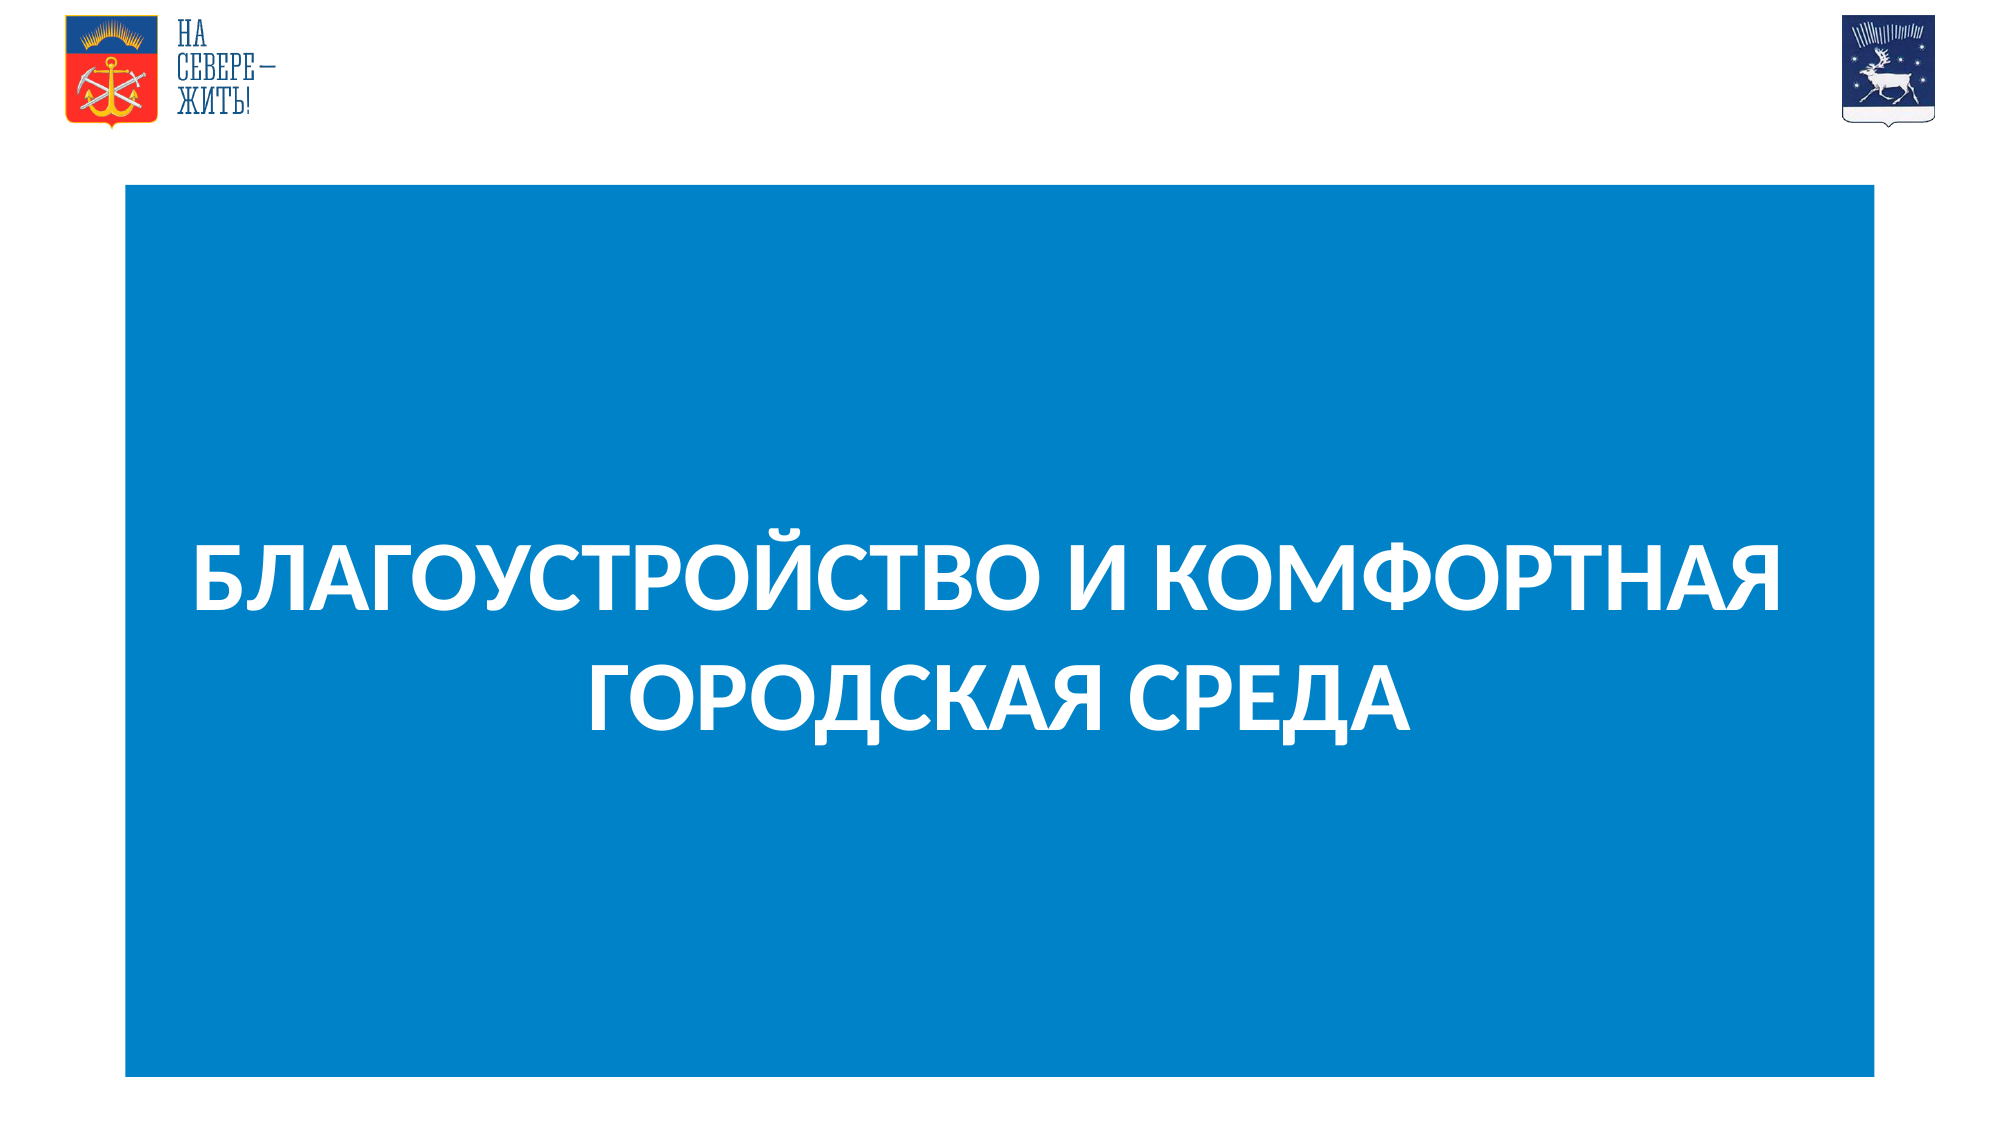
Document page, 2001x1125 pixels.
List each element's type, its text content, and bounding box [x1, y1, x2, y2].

text_box БЛАГОУСТРОЙСТВО И КОМФОРТНАЯ ГОРОДСКАЯ СРЕДА [124, 184, 1875, 1078]
picture [64, 15, 158, 130]
picture [168, 12, 284, 119]
picture [1842, 15, 1935, 128]
